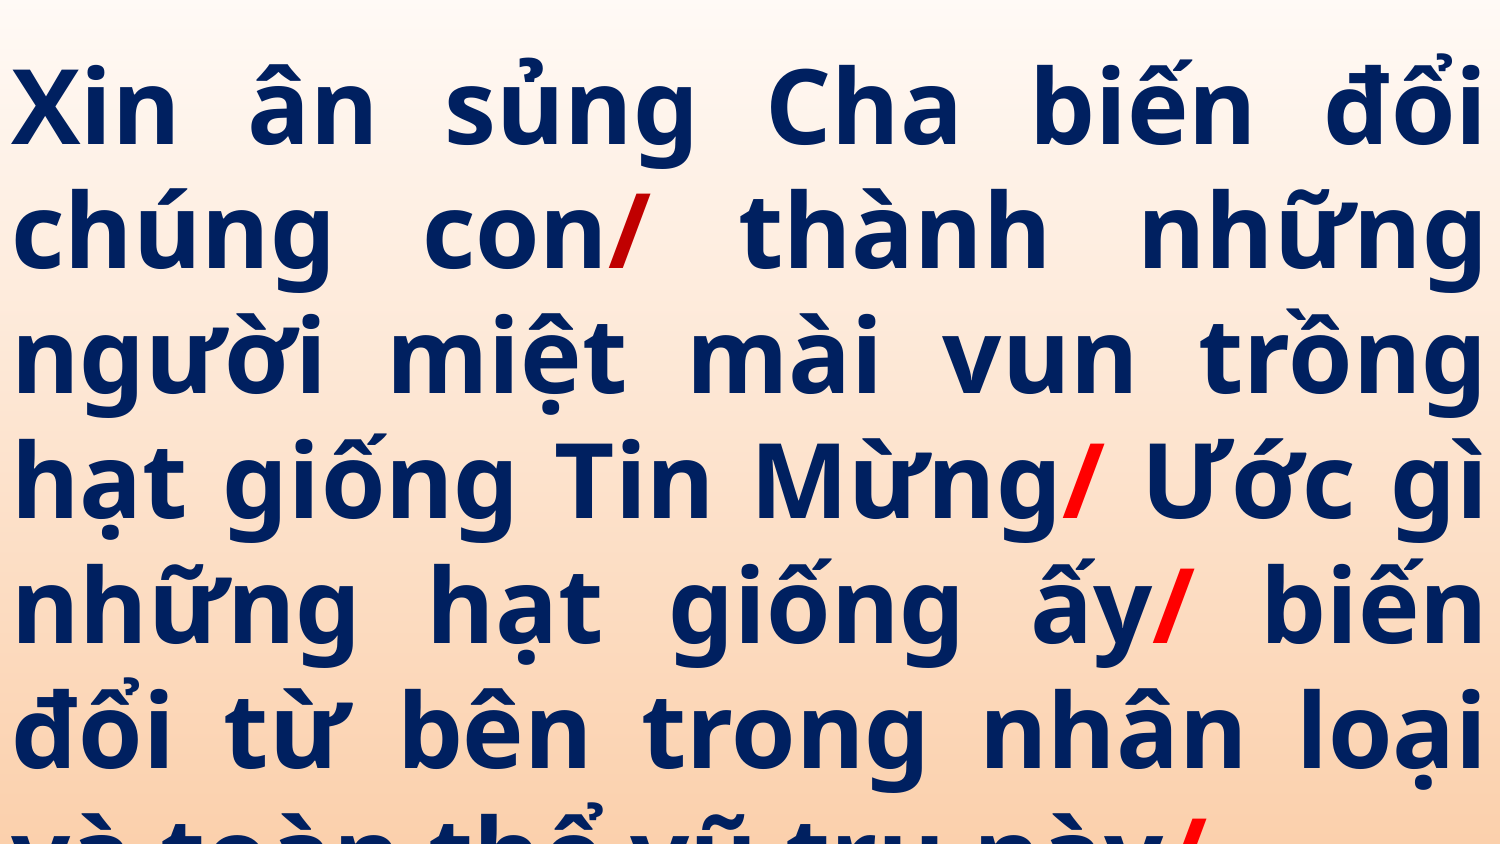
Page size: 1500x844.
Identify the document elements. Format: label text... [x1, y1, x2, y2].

text_box Xin ân sủng Cha biến đổi chúng con/ thành những người miệt mài vun trồng hạt giống Tin Mừng/ Ước gì những hạt giống ấy/ biến đổi từ bên trong nhân loại và toàn thể vũ trụ này/ [0, 34, 1500, 844]
